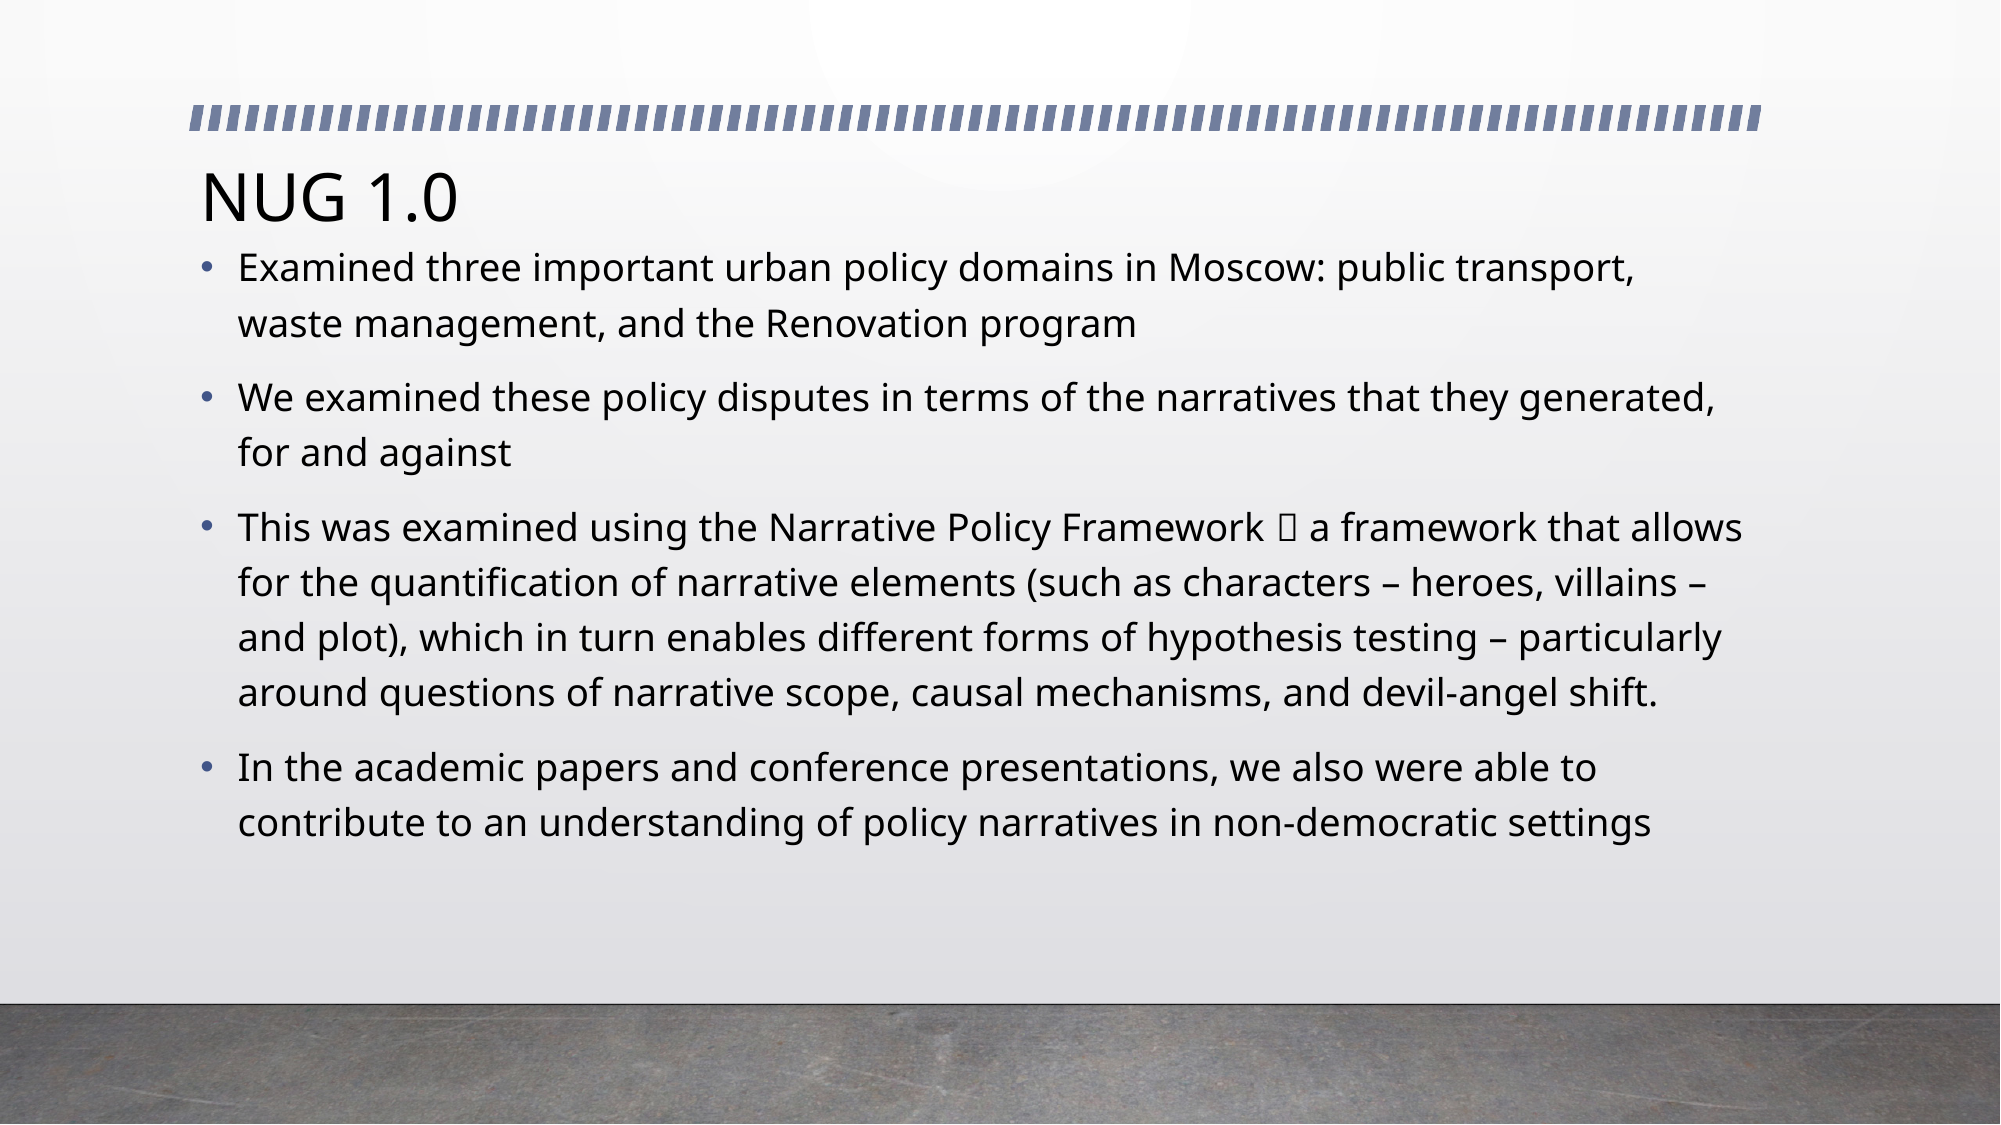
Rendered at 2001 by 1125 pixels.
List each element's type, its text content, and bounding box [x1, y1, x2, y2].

title NUG 1.0 [185, 156, 1761, 226]
picture [0, 1004, 2000, 1124]
list Examined three important urban policy domains in Moscow: public transport, waste management, and the Renovation program We examined these policy disputes in terms of the narratives that they generated, for and against This was examined using the Narrative Policy Framework  a framework that allows for the quantification of narrative elements (such as characters – heroes, villains – and plot), which in turn enables different forms of hypothesis testing – particularly around questions of narrative scope, causal mechanisms, and devil-angel shift. In the academic papers and conference presentations, we also were able to contribute to an understanding of policy narratives in non-democratic settings [185, 226, 1761, 897]
